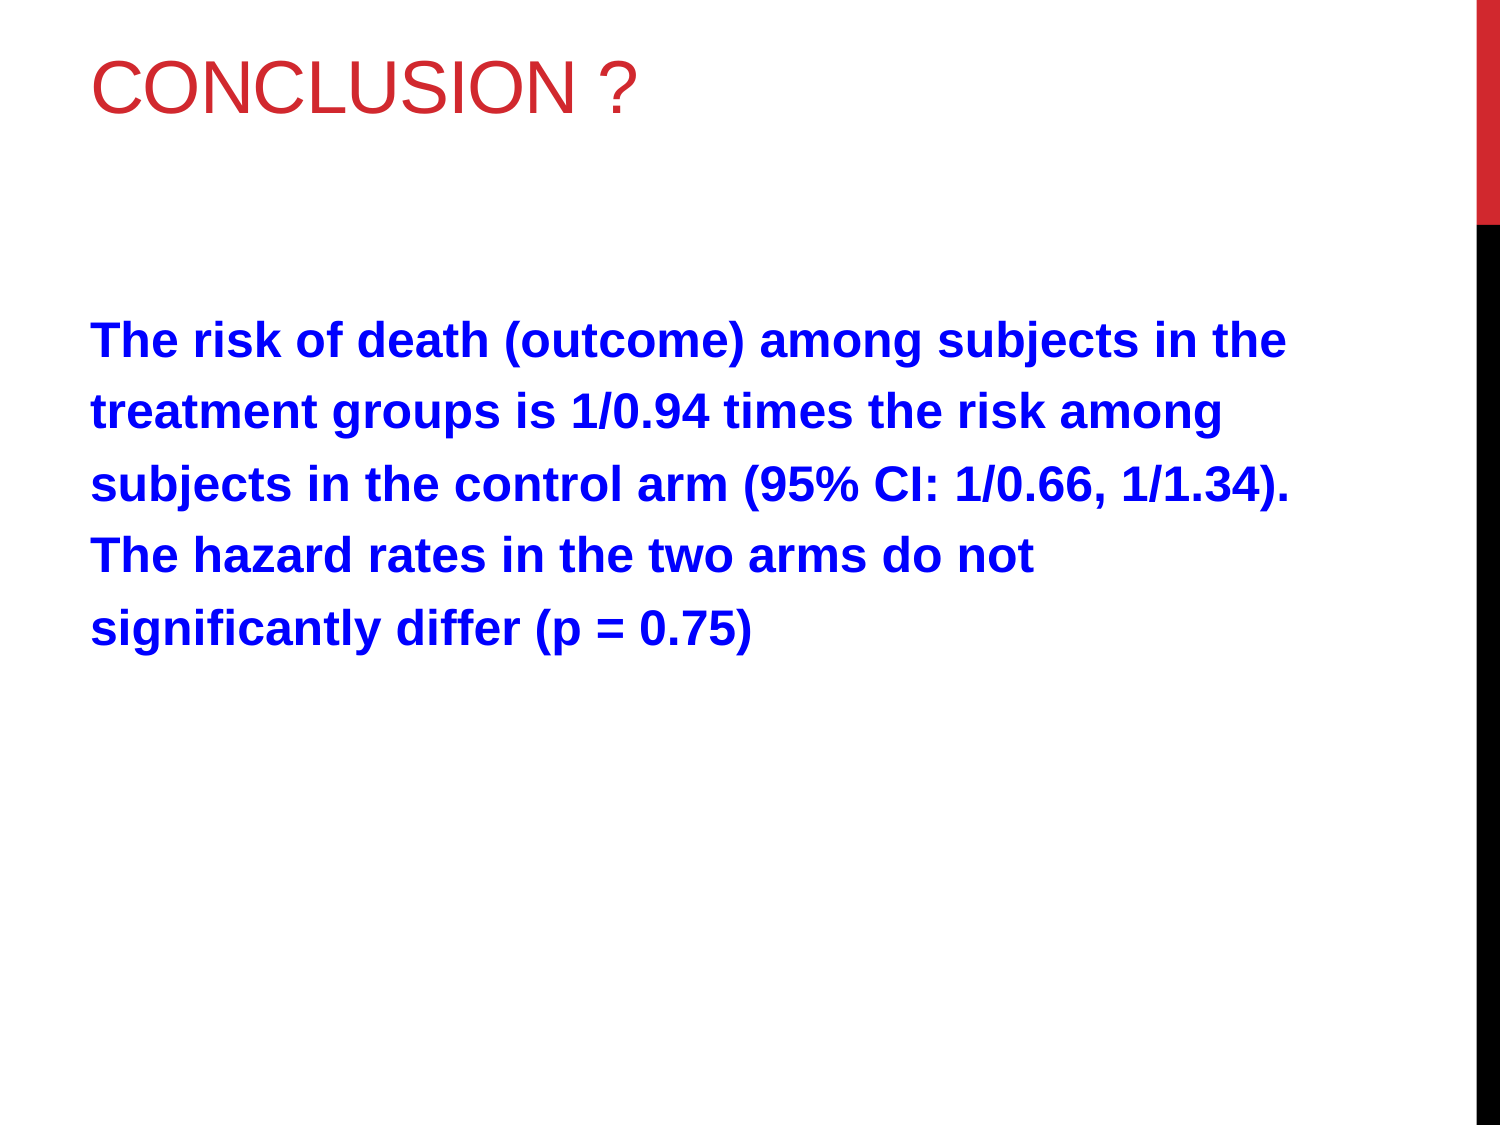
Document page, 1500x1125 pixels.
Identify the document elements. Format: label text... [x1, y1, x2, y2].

title Conclusion ? [75, 25, 1025, 136]
list The risk of death (outcome) among subjects in the treatment groups is 1/0.94 times the risk among subjects in the control arm (95% CI: 1/0.66, 1/1.34). The hazard rates in the two arms do not significantly differ (p = 0.75) [75, 287, 1325, 1005]
